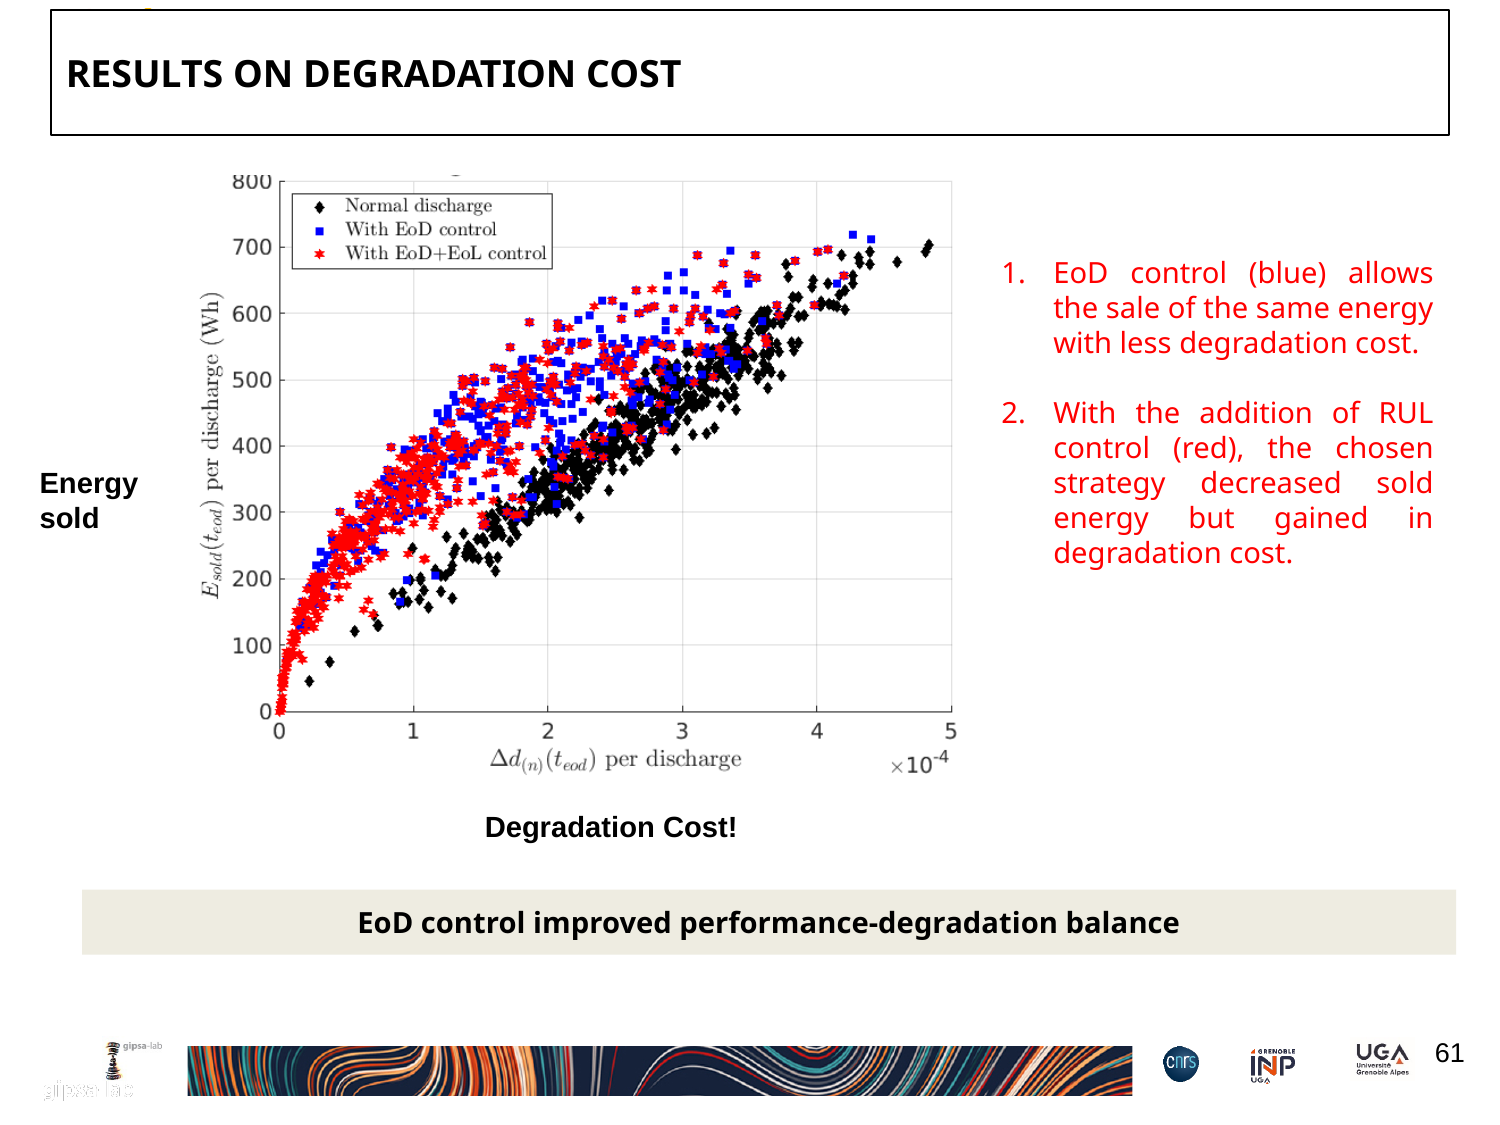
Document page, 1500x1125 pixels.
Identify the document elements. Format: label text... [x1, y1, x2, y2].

text_box Energy sold [24, 449, 161, 546]
text_box RESULTS ON DEGRADATION COST [51, 9, 1449, 135]
picture [1251, 1049, 1295, 1084]
text_box EoD control (blue) allows the sale of the same energy with less degradation cost. With the addition of RUL control (red), the chosen strategy decreased sold energy but gained in degradation cost. [1038, 239, 1449, 783]
picture [167, 174, 1034, 783]
picture [187, 1046, 1133, 1096]
picture [1163, 1046, 1199, 1082]
text_box Degradation Cost! [436, 793, 786, 889]
text_box <number> [1389, 1019, 1480, 1106]
text_box EoD control improved performance-degradation balance [82, 889, 1457, 955]
picture [43, 1036, 162, 1101]
picture [1350, 1037, 1389, 1081]
